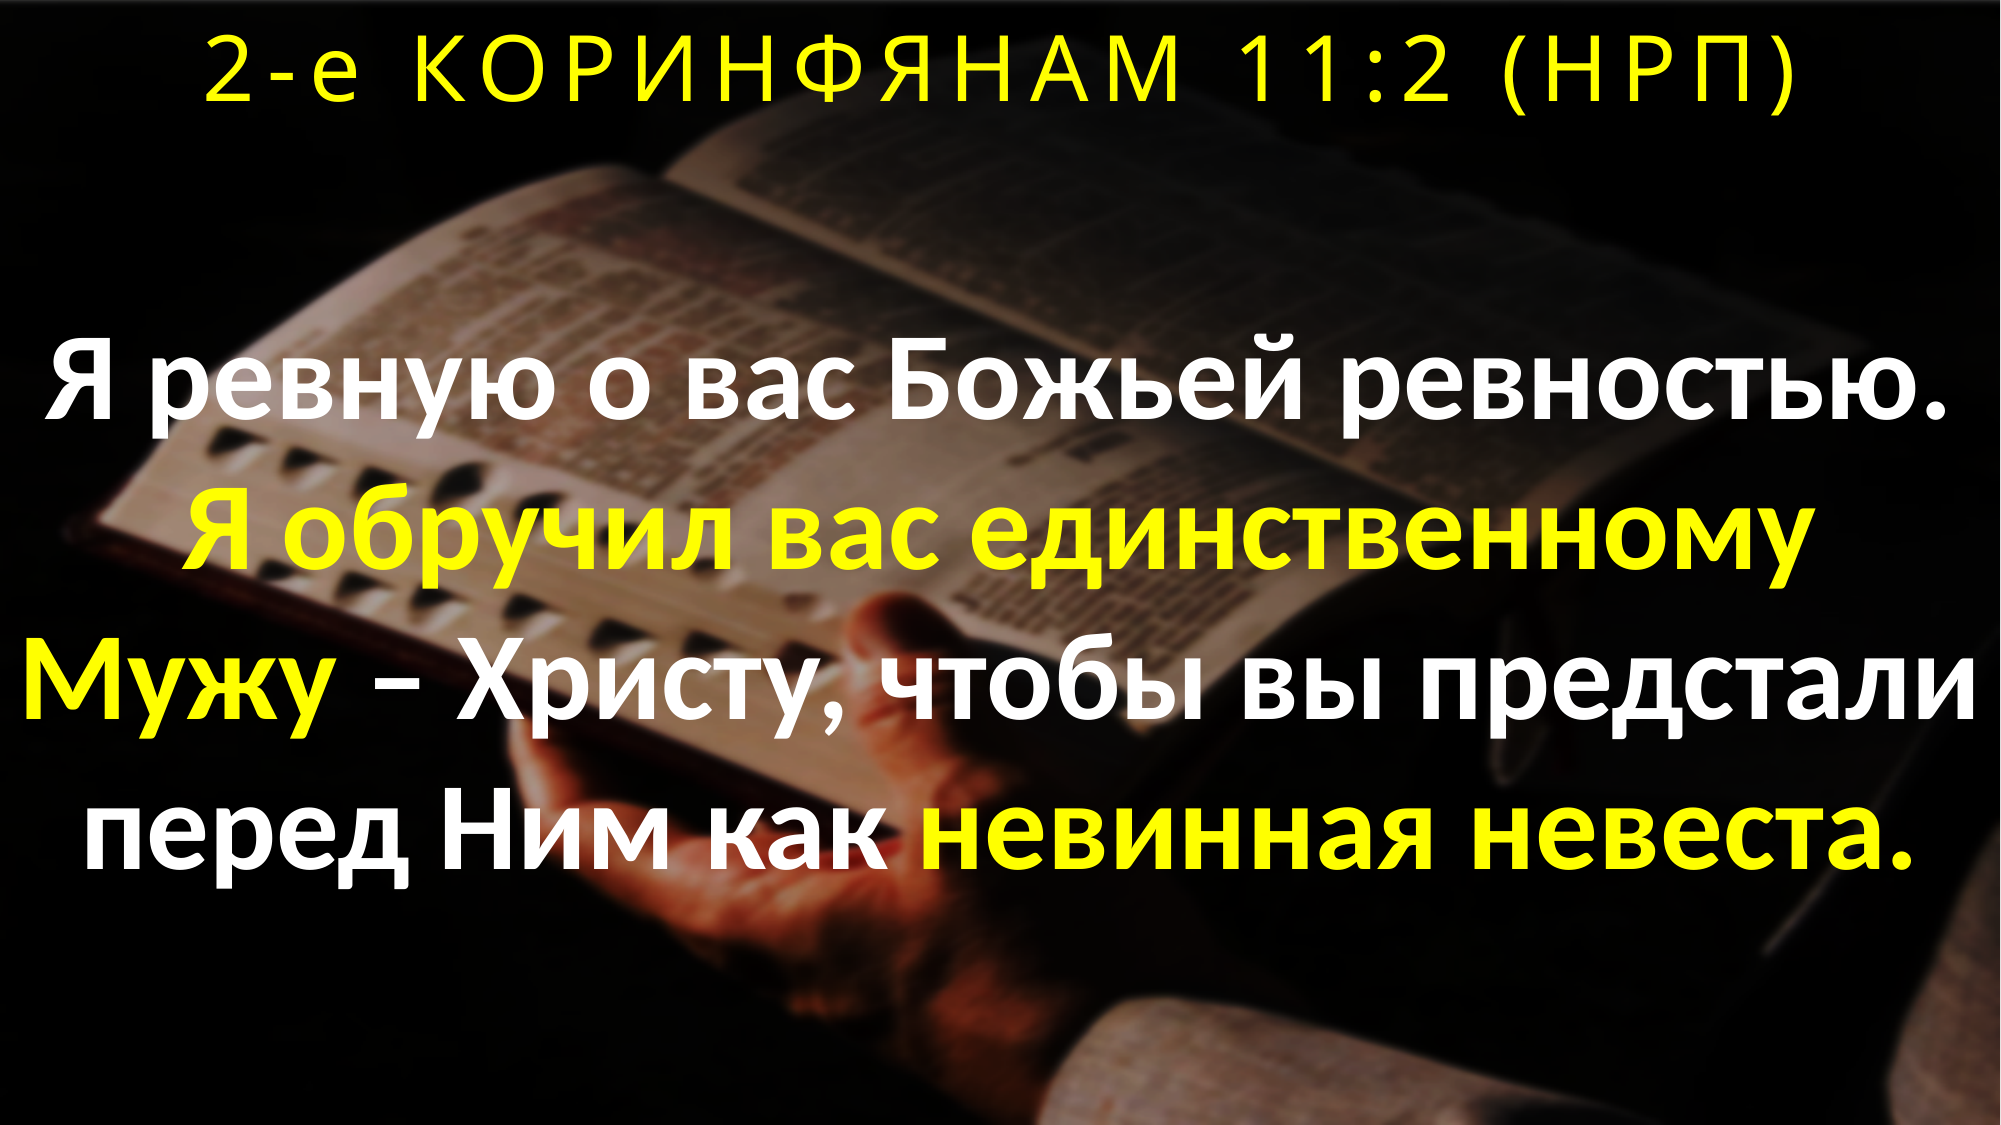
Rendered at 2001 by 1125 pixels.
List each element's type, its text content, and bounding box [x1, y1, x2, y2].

picture [0, 0, 2001, 1125]
text_box Я ревную о вас Божьей ревностью. Я обручил вас единственному Мужу – Христу, чтобы вы предстали перед Ним как невинная невеста. [0, 287, 2000, 903]
text_box 2-е КОРИНФЯНАМ 11:2 (НРП) [187, 2, 1814, 128]
